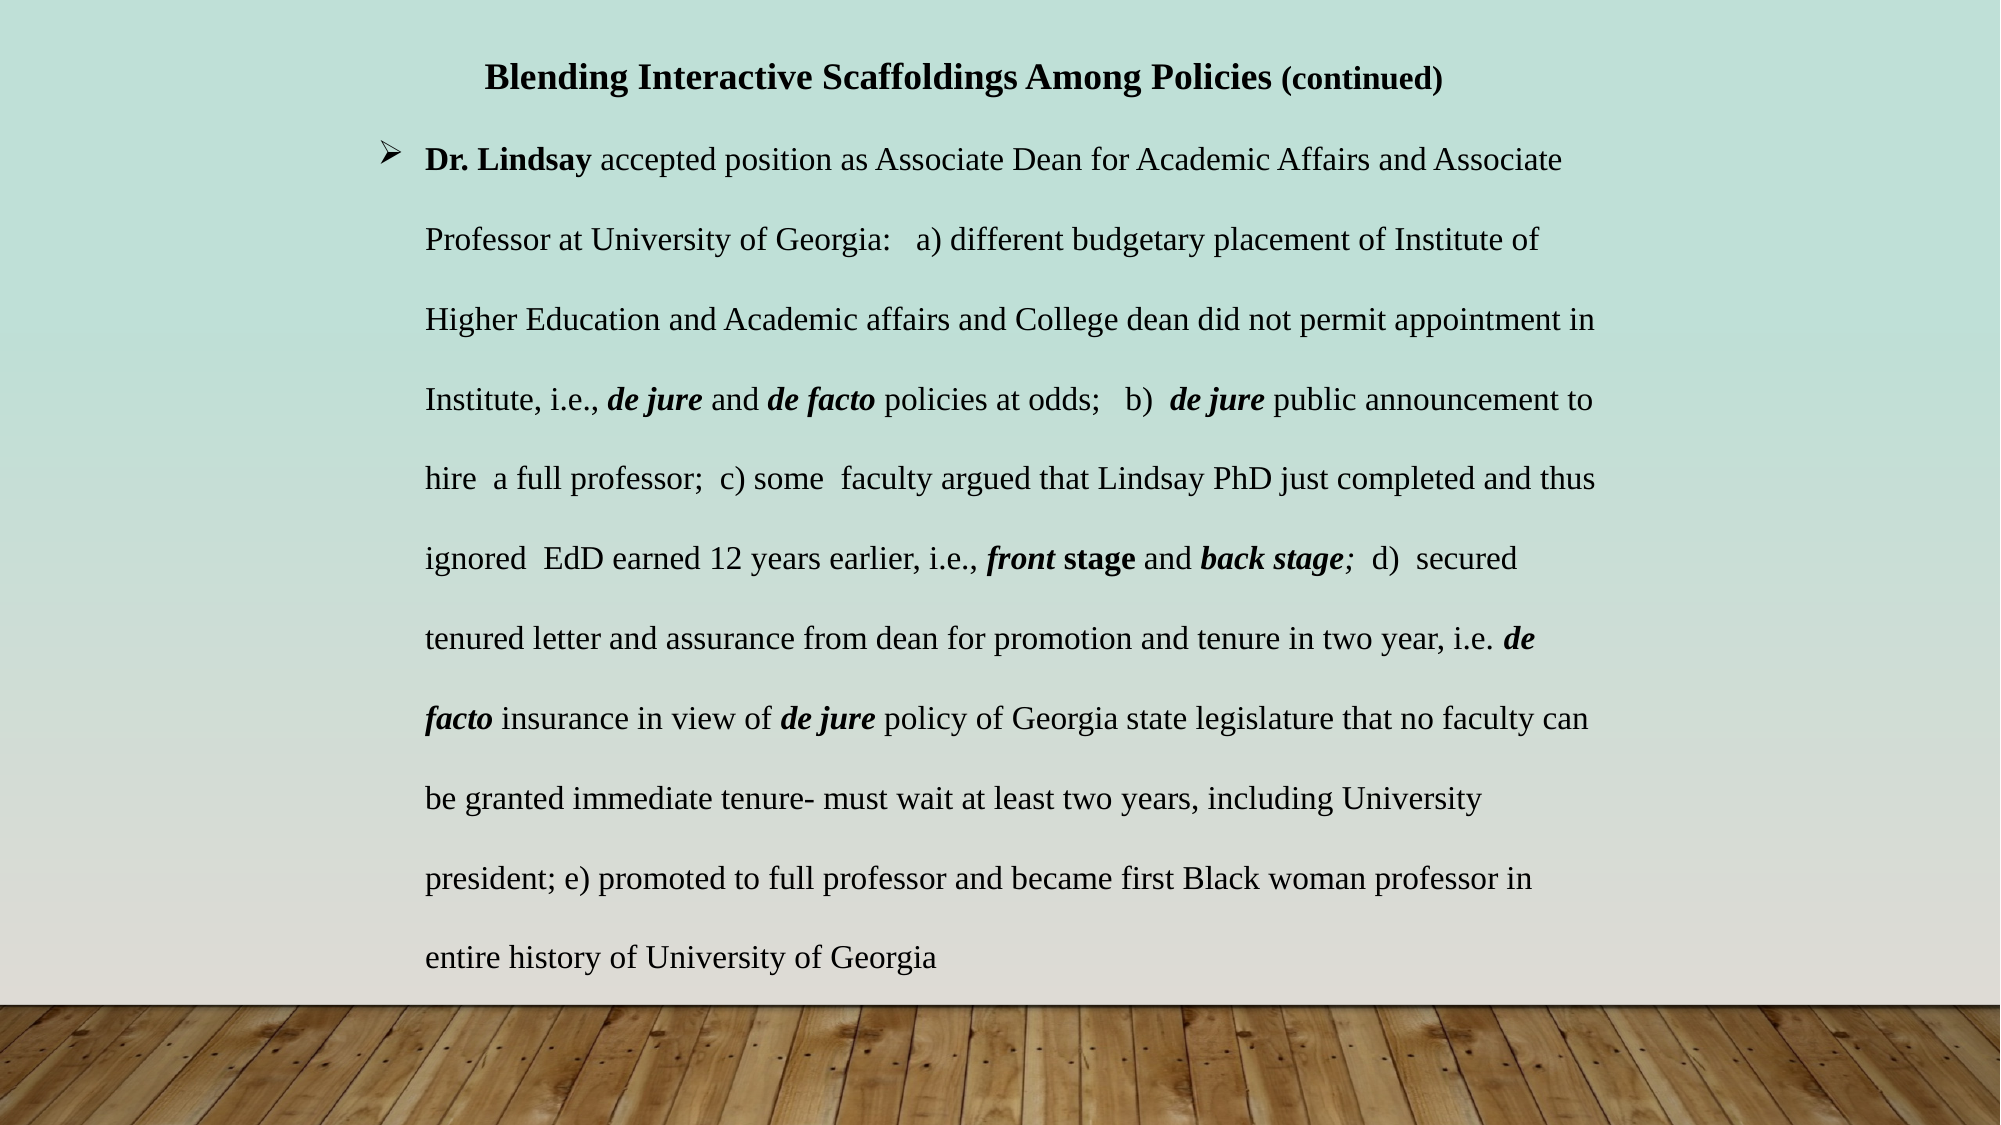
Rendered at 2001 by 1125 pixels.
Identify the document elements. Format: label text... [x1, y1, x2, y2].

text_box Blending Interactive Scaffoldings Among Policies (continued) Dr. Lindsay accepted position as Associate Dean for Academic Affairs and Associate Professor at University of Georgia: a) different budgetary placement of Institute of Higher Education and Academic affairs and College dean did not permit appointment in Institute, i.e., de jure and de facto policies at odds; b) de jure public announcement to hire a full professor; c) some faculty argued that Lindsay PhD just completed and thus ignored EdD earned 12 years earlier, i.e., front stage and back stage; d) secured tenured letter and assurance from dean for promotion and tenure in two year, i.e. de facto insurance in view of de jure policy of Georgia state legislature that no faculty can be granted immediate tenure- must wait at least two years, including University president; e) promoted to full professor and became first Black woman professor in entire history of University of Georgia [63, 0, 1618, 1053]
picture [0, 1005, 2000, 1125]
